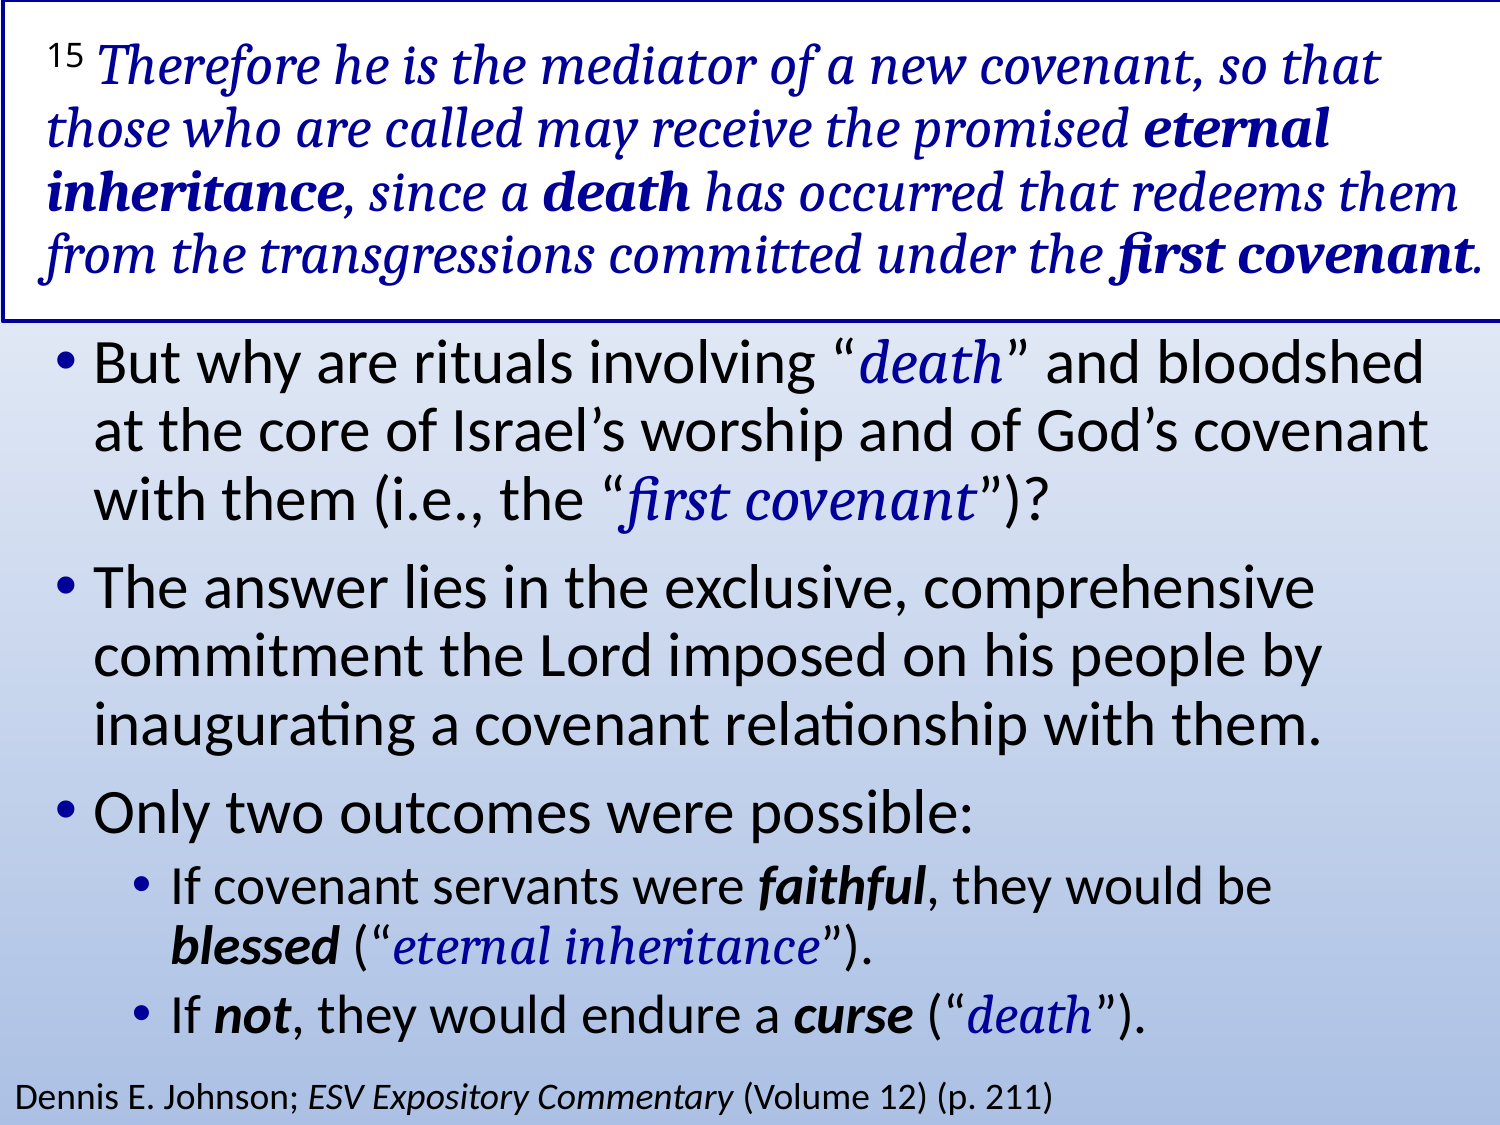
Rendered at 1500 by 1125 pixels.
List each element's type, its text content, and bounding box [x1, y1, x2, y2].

title 15 Therefore he is the mediator of a new covenant, so that those who are called may receive the promised eternal inheritance, since a death has occurred that redeems them from the transgressions committed under the first covenant. [2, 0, 1500, 322]
list But why are rituals involving “death” and bloodshed at the core of Israel’s worship and of God’s covenant with them (i.e., the “first covenant”)? The answer lies in the exclusive, comprehensive commitment the Lord imposed on his people by inaugurating a covenant relationship with them. Only two outcomes were possible: If covenant servants were faithful, they would be blessed (“eternal inheritance”). If not, they would endure a curse (“death”). [39, 321, 1468, 1064]
text_box Dennis E. Johnson; ESV Expository Commentary (Volume 12) (p. 211) [0, 1064, 1500, 1125]
